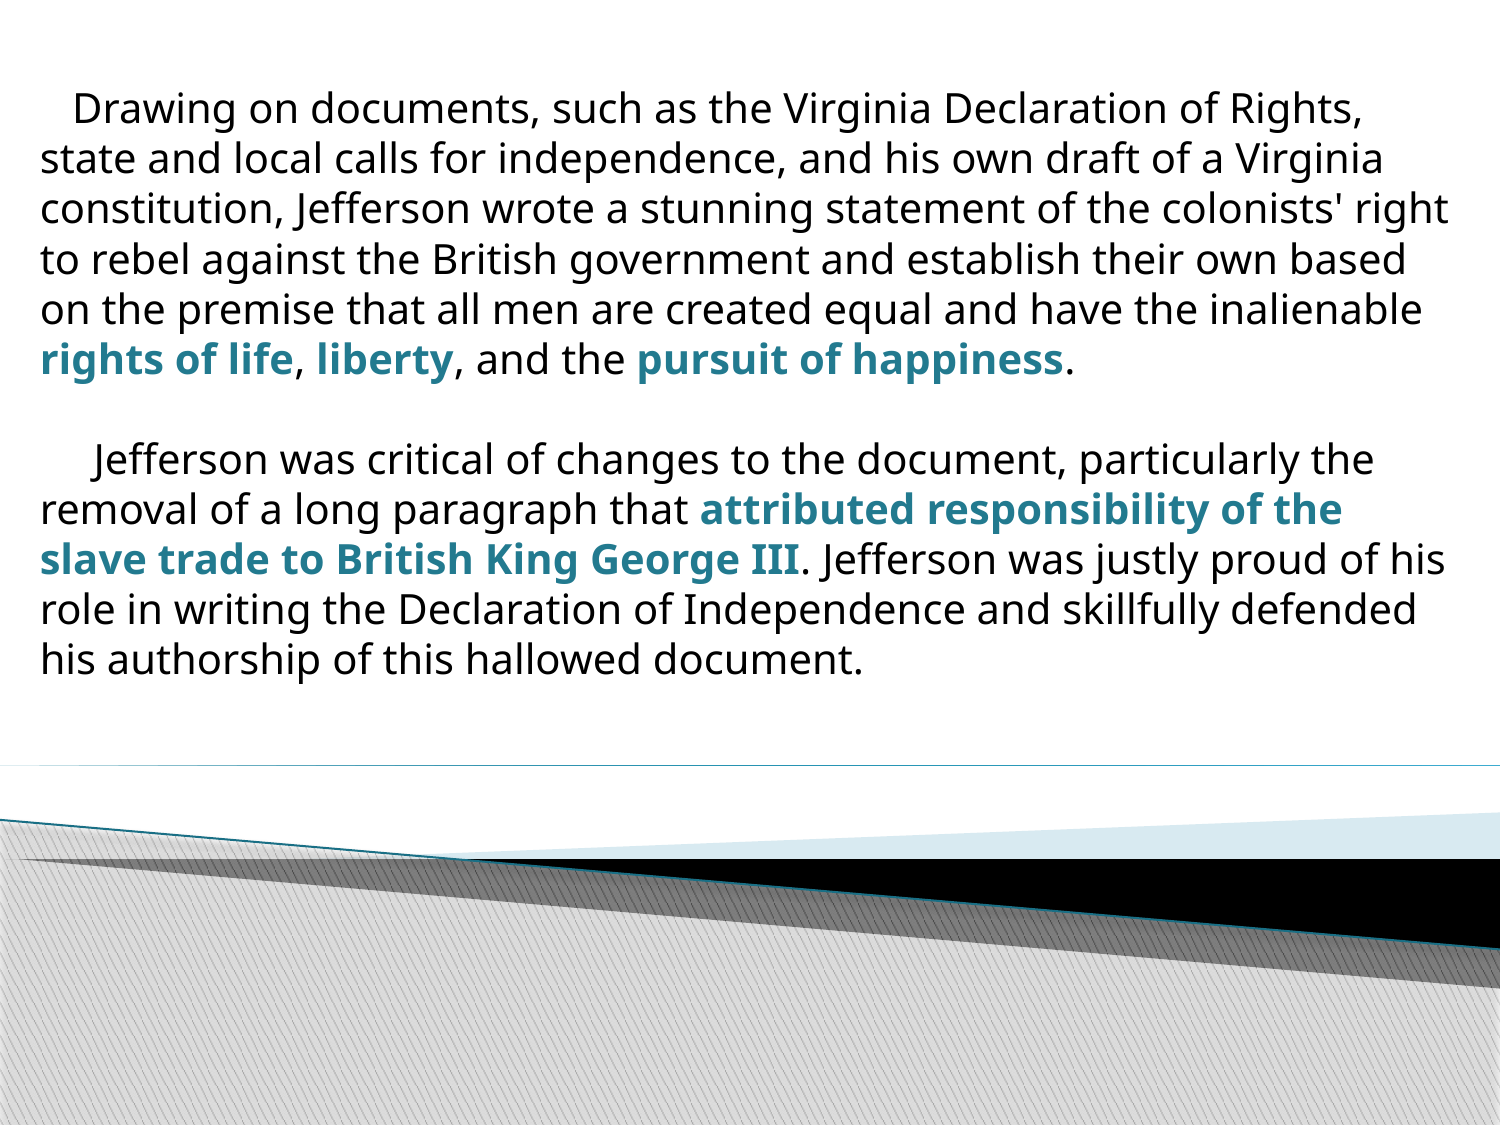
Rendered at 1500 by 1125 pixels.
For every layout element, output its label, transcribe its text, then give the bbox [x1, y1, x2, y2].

text_box Drawing on documents, such as the Virginia Declaration of Rights, state and local calls for independence, and his own draft of a Virginia constitution, Jefferson wrote a stunning statement of the colonists' right to rebel against the British government and establish their own based on the premise that all men are created equal and have the inalienable rights of life, liberty, and the pursuit of happiness. Jefferson was critical of changes to the document, particularly the removal of a long paragraph that attributed responsibility of the slave trade to British King George III. Jefferson was justly proud of his role in writing the Declaration of Independence and skillfully defended his authorship of this hallowed document. [24, 24, 1475, 740]
picture [5, 859, 1500, 989]
